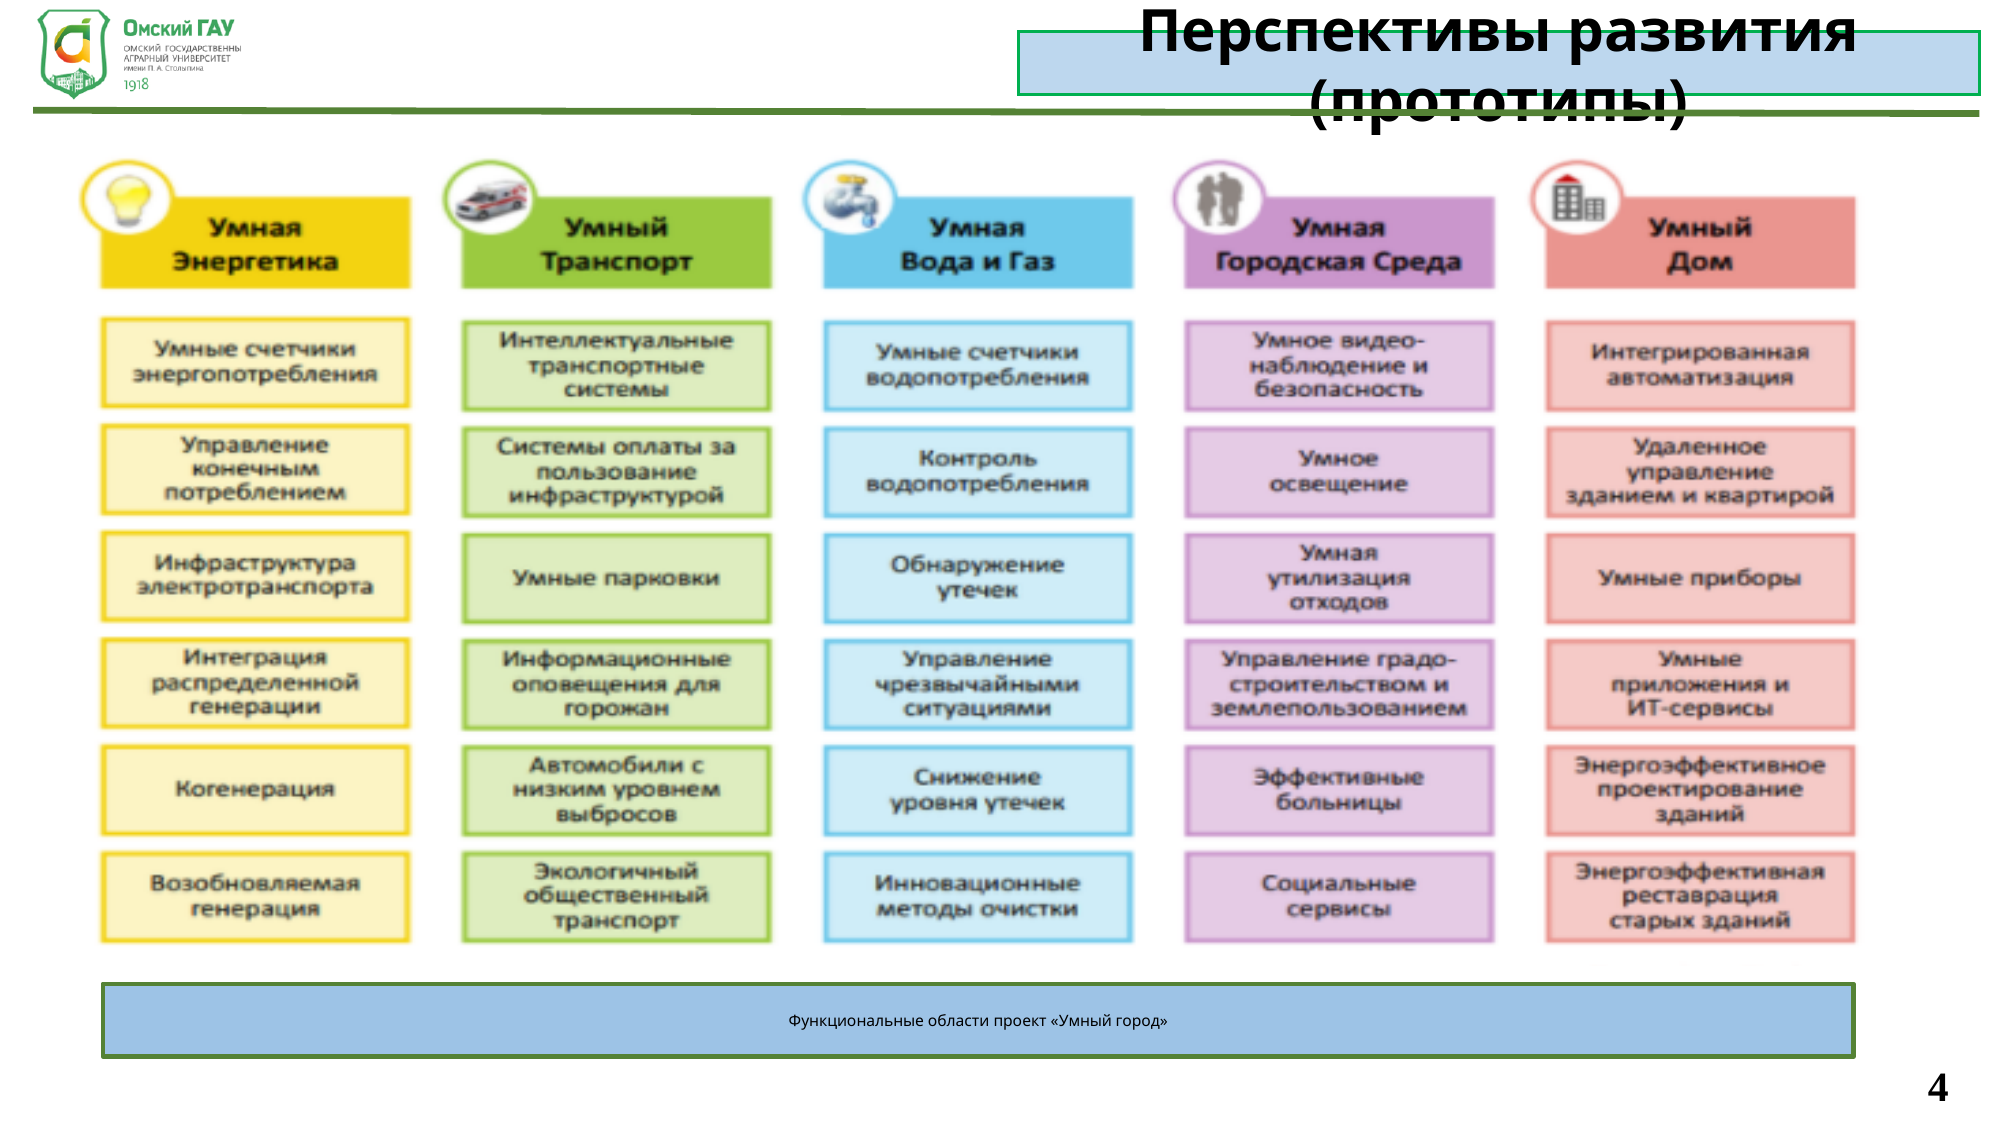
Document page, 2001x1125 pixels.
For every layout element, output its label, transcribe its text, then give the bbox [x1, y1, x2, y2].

text_box 4 [1913, 1052, 1962, 1117]
text_box Перспективы развития (прототипы) [1018, 31, 1980, 95]
picture [77, 144, 1878, 965]
title Функциональные области проект «Умный город» [102, 983, 1854, 1057]
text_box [32, 110, 1980, 114]
picture [32, 4, 242, 101]
